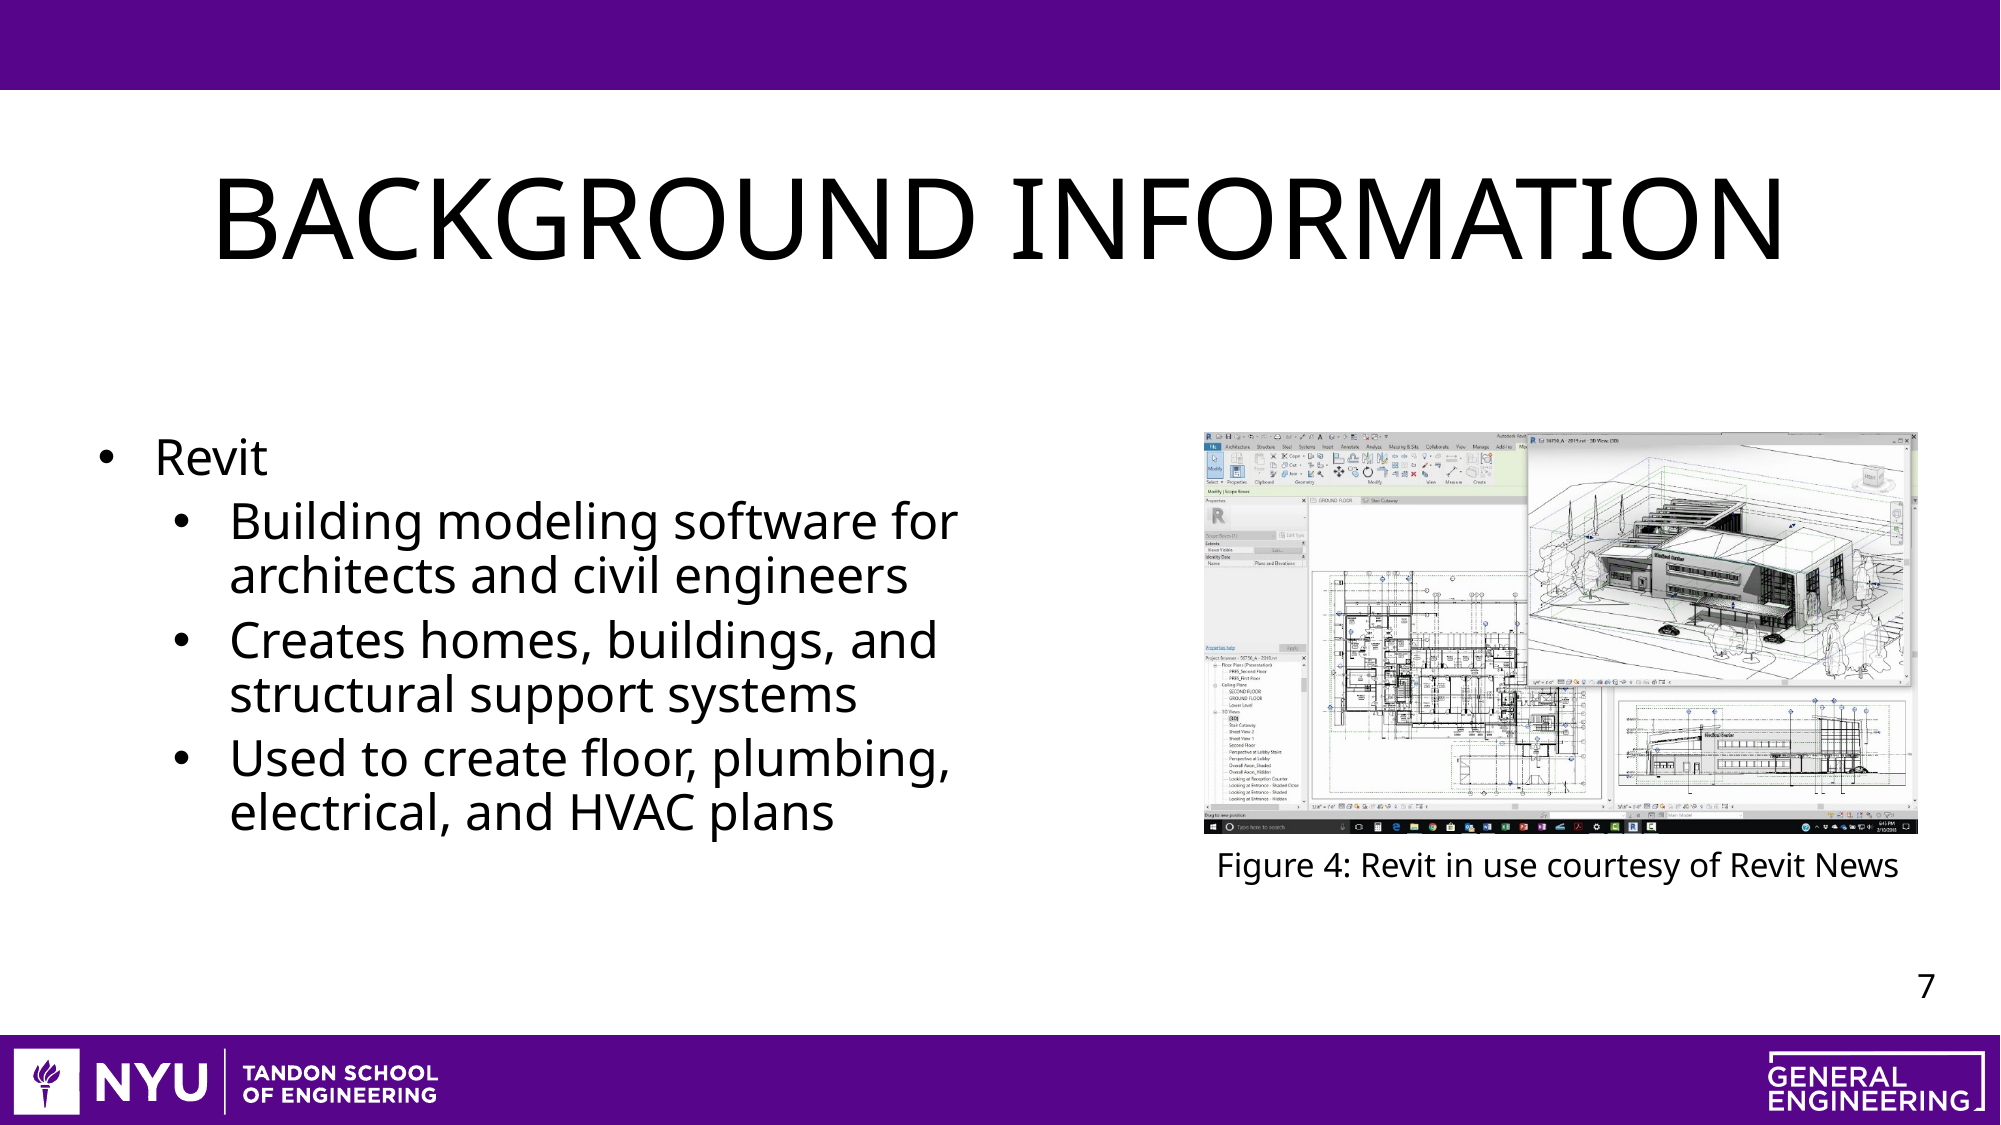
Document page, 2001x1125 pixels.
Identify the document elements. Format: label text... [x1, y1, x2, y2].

text_box 7 [1802, 958, 1951, 1013]
picture [1768, 1051, 1985, 1111]
subtitle Revit Building modeling software for architects and civil engineers Creates homes, buildings, and structural support systems Used to create floor, plumbing, electrical, and HVAC plans [82, 315, 1188, 959]
picture [1204, 432, 1918, 834]
text_box [0, 0, 2000, 91]
text_box [0, 1034, 2000, 1125]
picture [13, 1048, 438, 1115]
text_box Figure 4: Revit in use courtesy of Revit News [1166, 837, 1951, 892]
title BACKGROUND INFORMATION [92, 132, 1908, 292]
